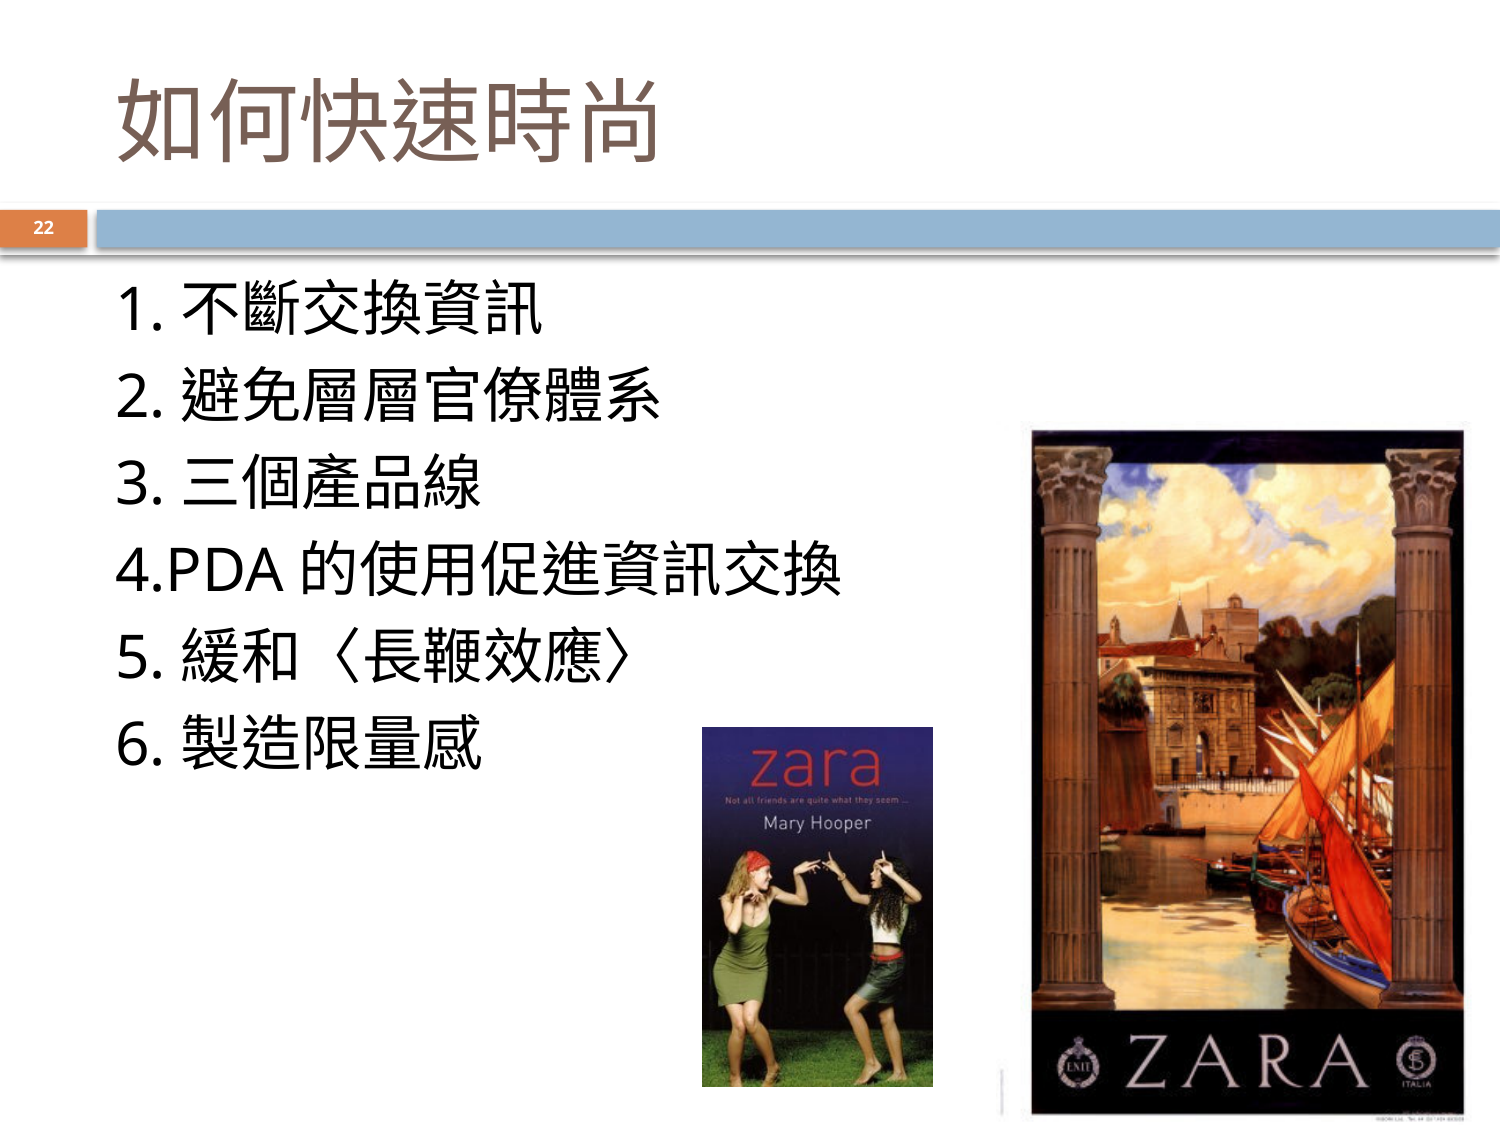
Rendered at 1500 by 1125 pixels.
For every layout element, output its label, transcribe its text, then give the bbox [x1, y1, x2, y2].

picture [996, 421, 1500, 1125]
slide_number 22 [0, 208, 88, 249]
title 如何快速時尚 [100, 37, 1439, 201]
picture [702, 727, 933, 1088]
list 1.不斷交換資訊 2.避免層層官僚體系 3.三個產品線 4.PDA的使用促進資訊交換 5.緩和〈長鞭效應〉 6.製造限量感 [100, 262, 1439, 1001]
